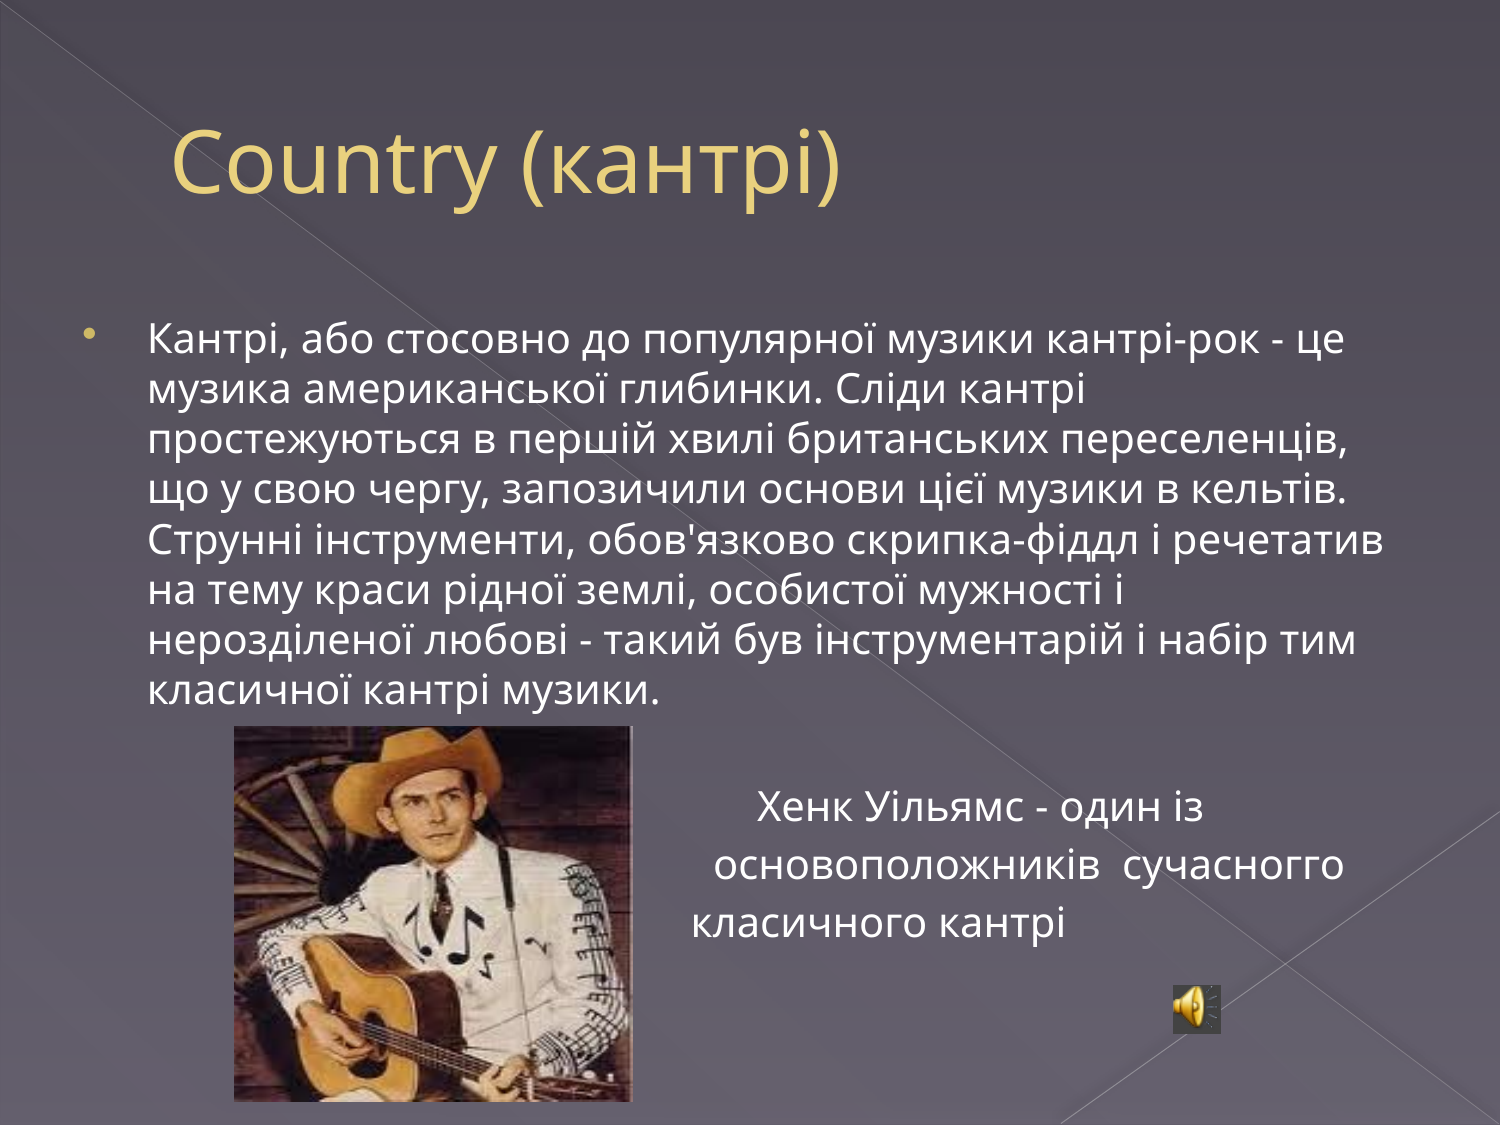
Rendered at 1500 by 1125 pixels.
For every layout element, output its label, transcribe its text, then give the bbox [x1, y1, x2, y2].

picture [234, 726, 634, 1102]
picture [1171, 984, 1223, 1035]
title Соuntrу (кантрі) [75, 43, 1425, 274]
list Кантрі, або стосовно до популярної музики кантрі-рок - це музика американської глибинки. Сліди кантрі простежуються в першій хвилі британських переселенців, що у свою чергу, запозичили основи цієї музики в кельтів. Струнні інструменти, обов'язково скрипка-фіддл і речетатив на тему краси рідної землі, особистої мужності і нерозділеної любові - такий був інструментарій і набір тим класичної кантрі музики. Хенк Уільямс - один із основоположників сучасногго класичного кантрі [58, 304, 1409, 1055]
